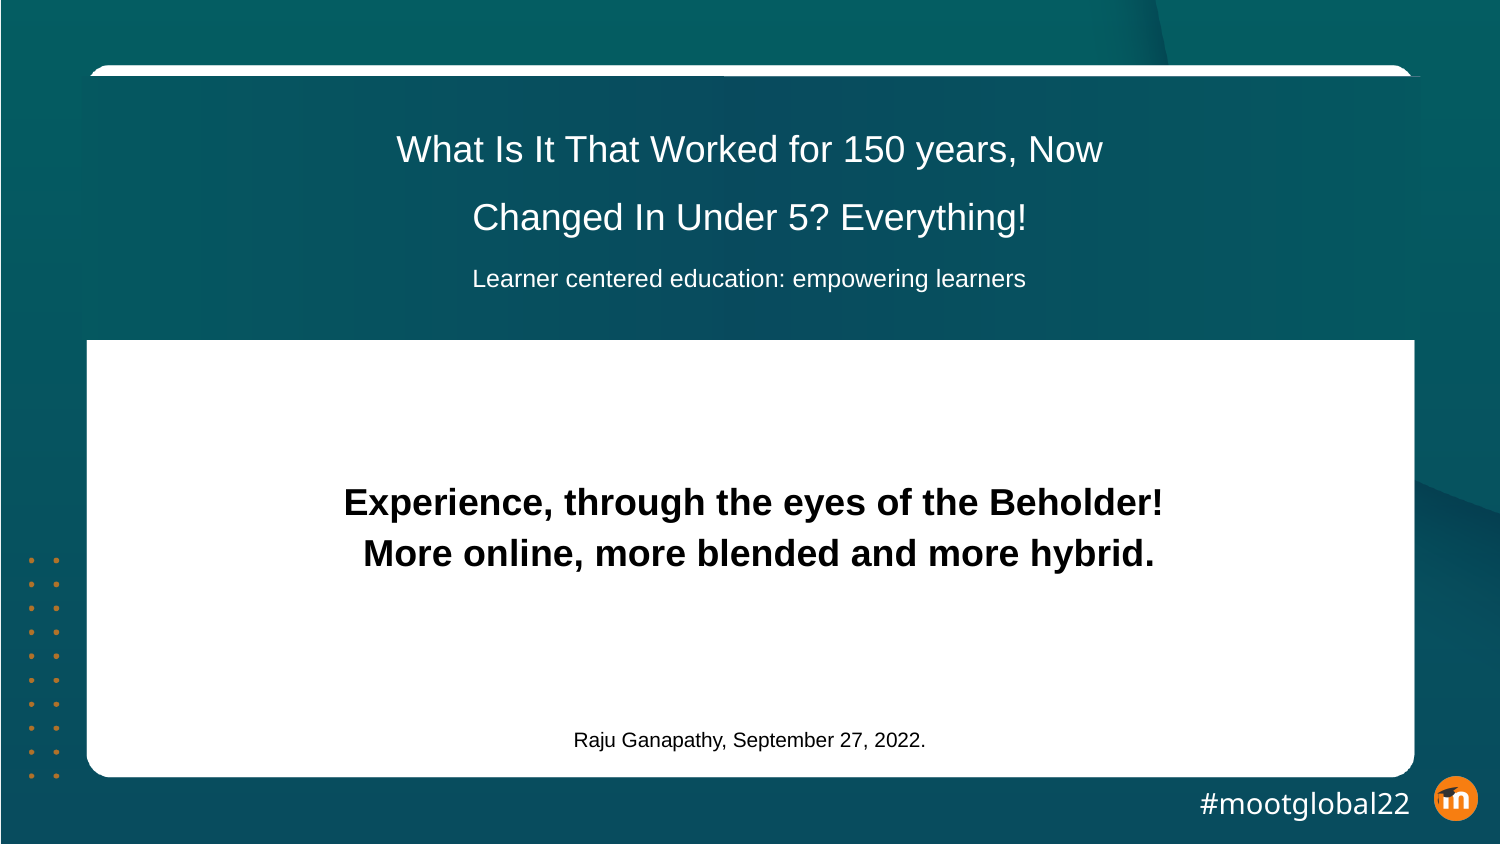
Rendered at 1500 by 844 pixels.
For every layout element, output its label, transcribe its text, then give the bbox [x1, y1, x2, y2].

picture [0, 0, 1500, 844]
text_box Raju Ganapathy, September 27, 2022. [317, 707, 1183, 776]
text_box Experience, through the eyes of the Beholder! More online, more blended and more hybrid. [218, 455, 1282, 600]
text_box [81, 75, 1421, 341]
